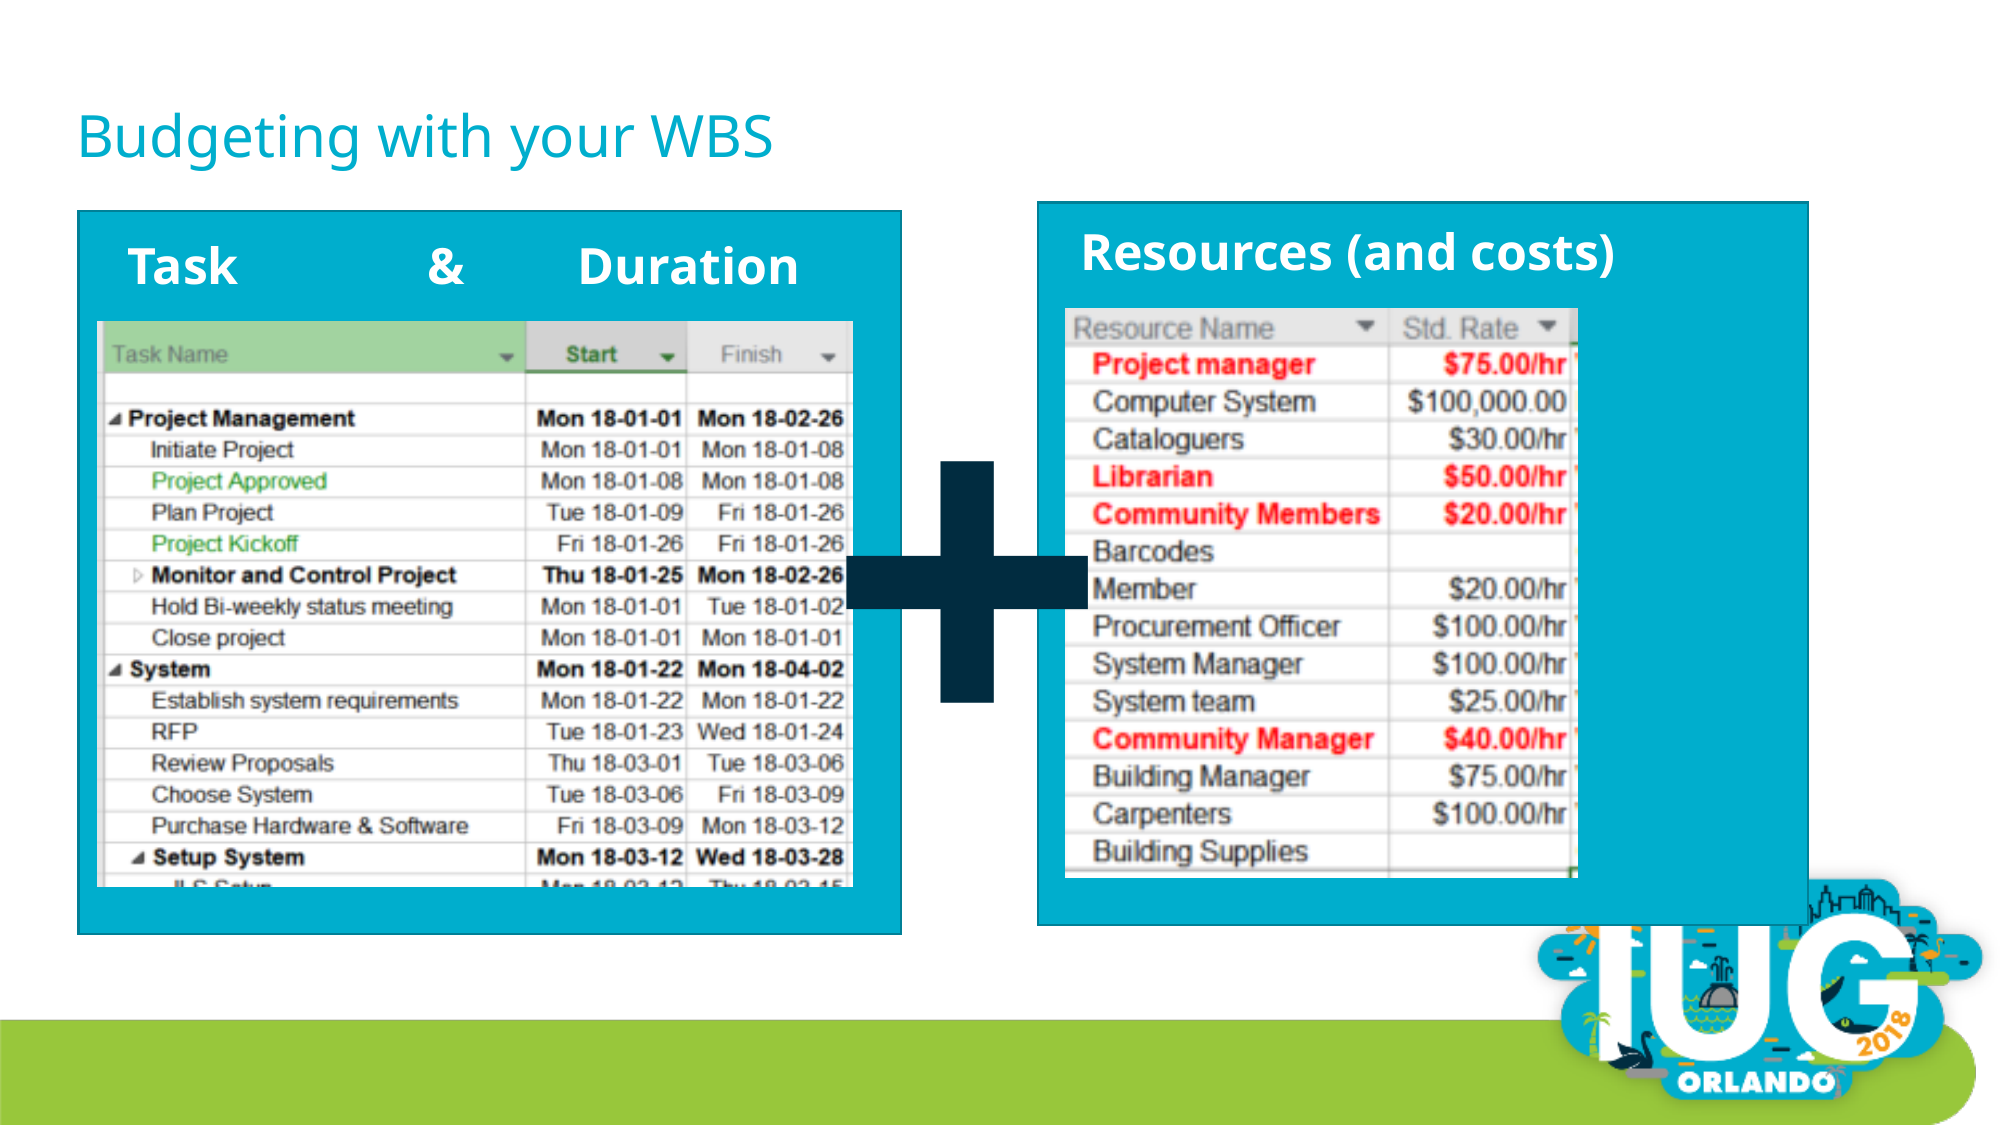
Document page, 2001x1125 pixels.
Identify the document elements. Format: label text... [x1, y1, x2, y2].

picture [0, 0, 2001, 1125]
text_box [78, 211, 901, 935]
title Budgeting with your WBS [60, 82, 1786, 194]
text_box + [901, 253, 1037, 866]
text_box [1037, 202, 1809, 926]
